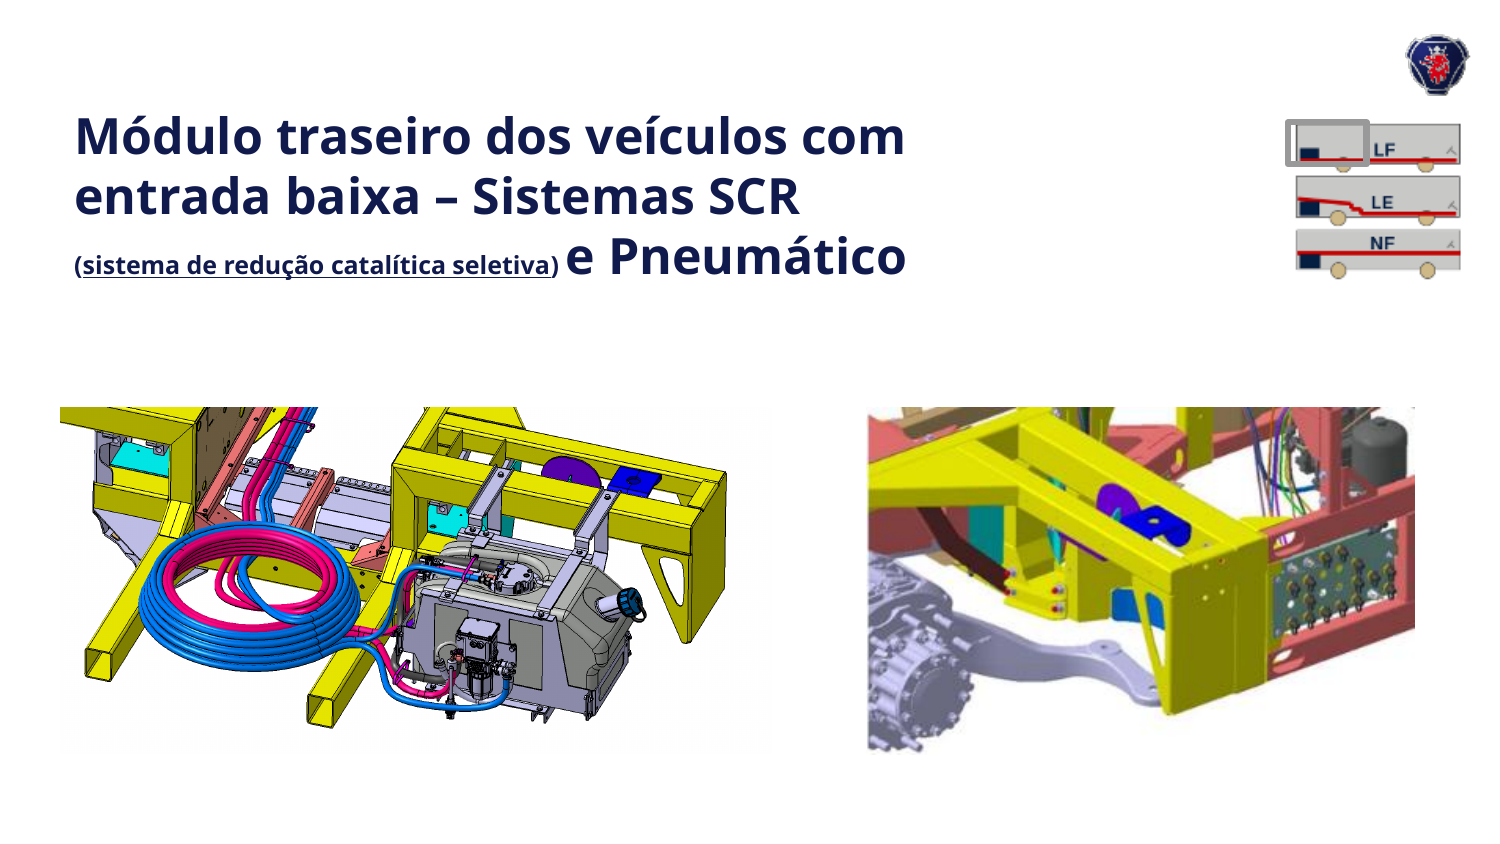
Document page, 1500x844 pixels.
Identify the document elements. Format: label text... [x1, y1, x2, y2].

picture [1401, 32, 1475, 99]
picture [1292, 120, 1464, 281]
text_box [1286, 120, 1291, 166]
title Módulo traseiro dos veículos com entrada baixa – Sistemas SCR (sistema de redução catalítica seletiva) e Pneumático [59, 89, 1362, 219]
picture [865, 407, 1415, 755]
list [59, 407, 772, 754]
